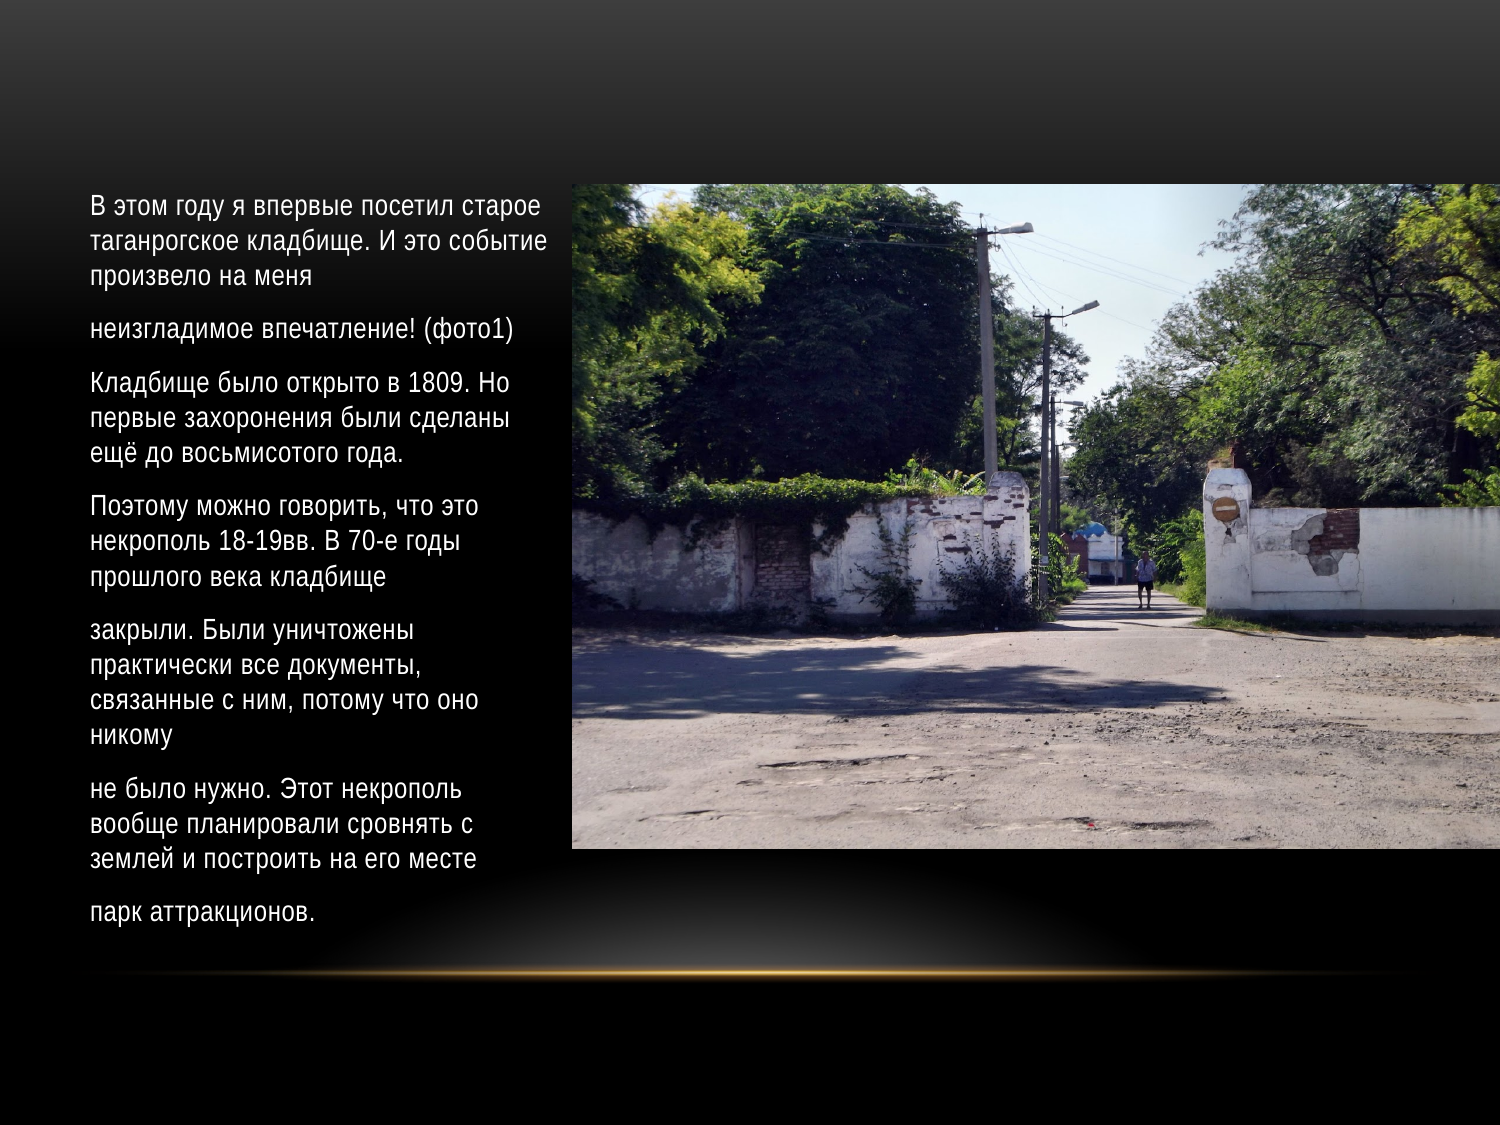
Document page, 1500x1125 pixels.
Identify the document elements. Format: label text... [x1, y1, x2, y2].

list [572, 184, 1500, 850]
picture [0, 0, 1500, 1125]
list В этом году я впервые посетил старое таганрогское кладбище. И это событие произвело на меня неизгладимое впечатление! (фото1) Кладбище было открыто в 1809. Но первые захоронения были сделаны ещё до восьмисотого года. Поэтому можно говорить, что это некрополь 18-19вв. В 70-е годы прошлого века кладбище закрыли. Были уничтожены практически все документы, связанные с ним, потому что оно никому не было нужно. Этот некрополь вообще планировали сровнять с землей и построить на его месте парк аттракционов. [75, 184, 569, 976]
